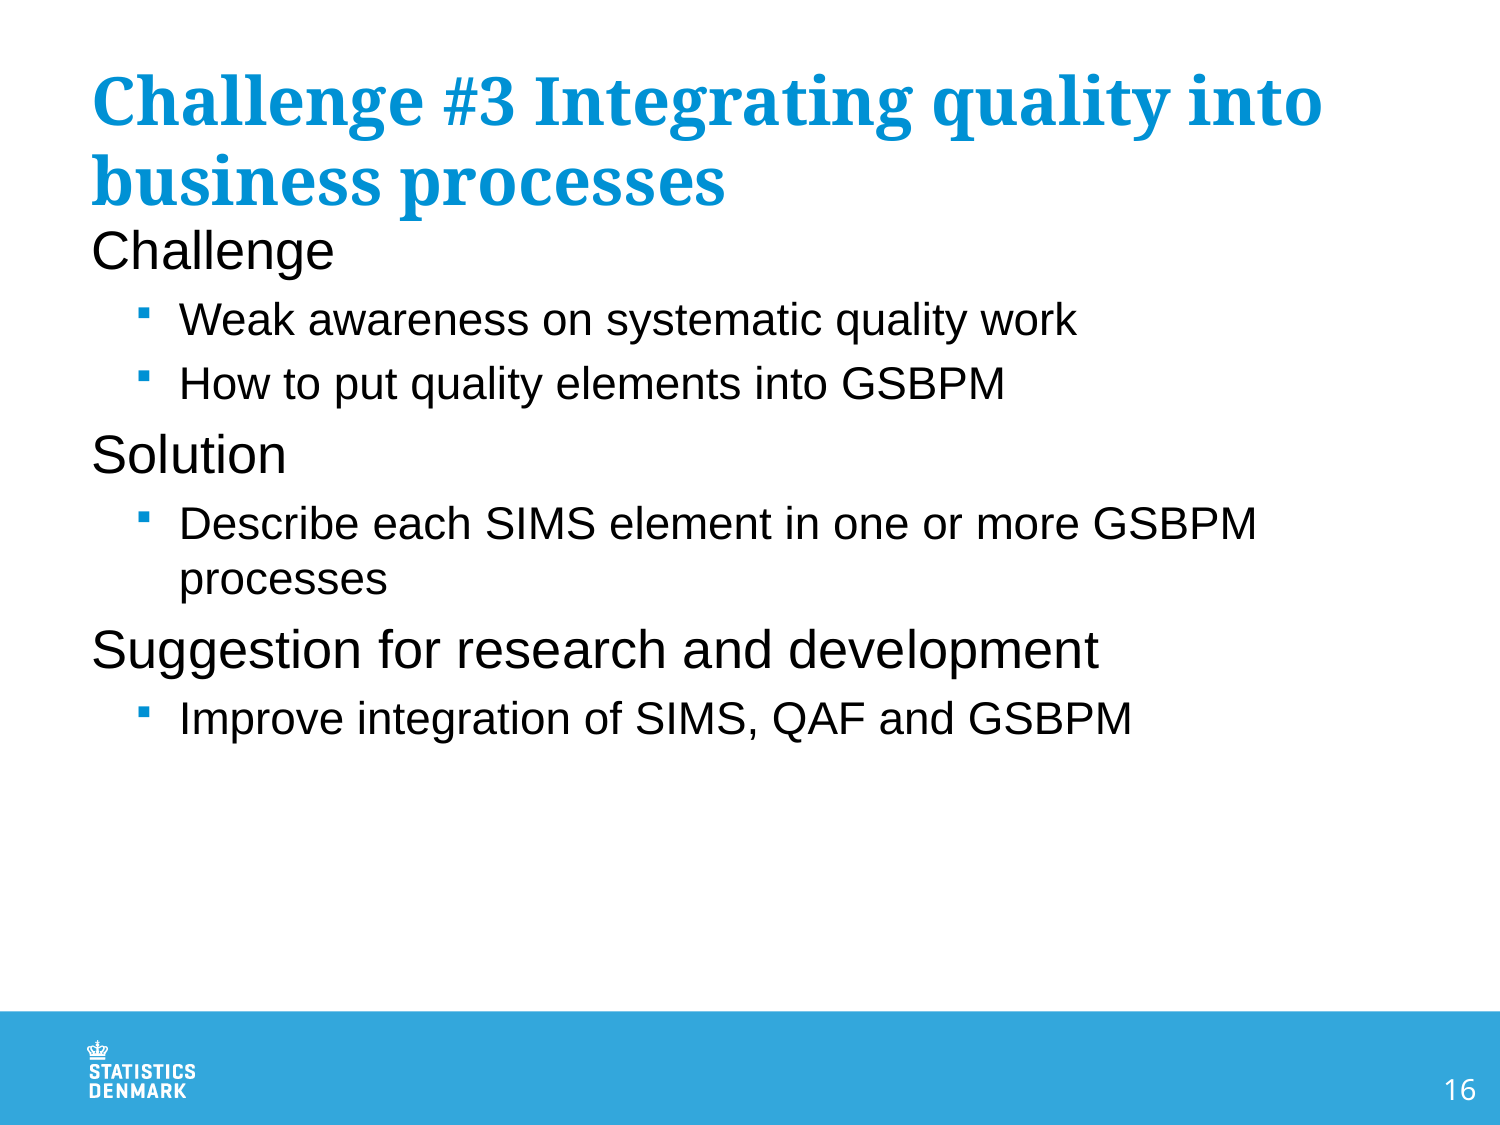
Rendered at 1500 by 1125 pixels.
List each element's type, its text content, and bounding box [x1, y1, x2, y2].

title Challenge #3 Integrating quality into business processes [76, 45, 1424, 233]
picture [87, 1040, 195, 1098]
slide_number 16 [1425, 1068, 1495, 1113]
list Challenge Weak awareness on systematic quality work How to put quality elements into GSBPM Solution Describe each SIMS element in one or more GSBPM processes Suggestion for research and development Improve integration of SIMS, QAF and GSBPM [76, 208, 1425, 951]
